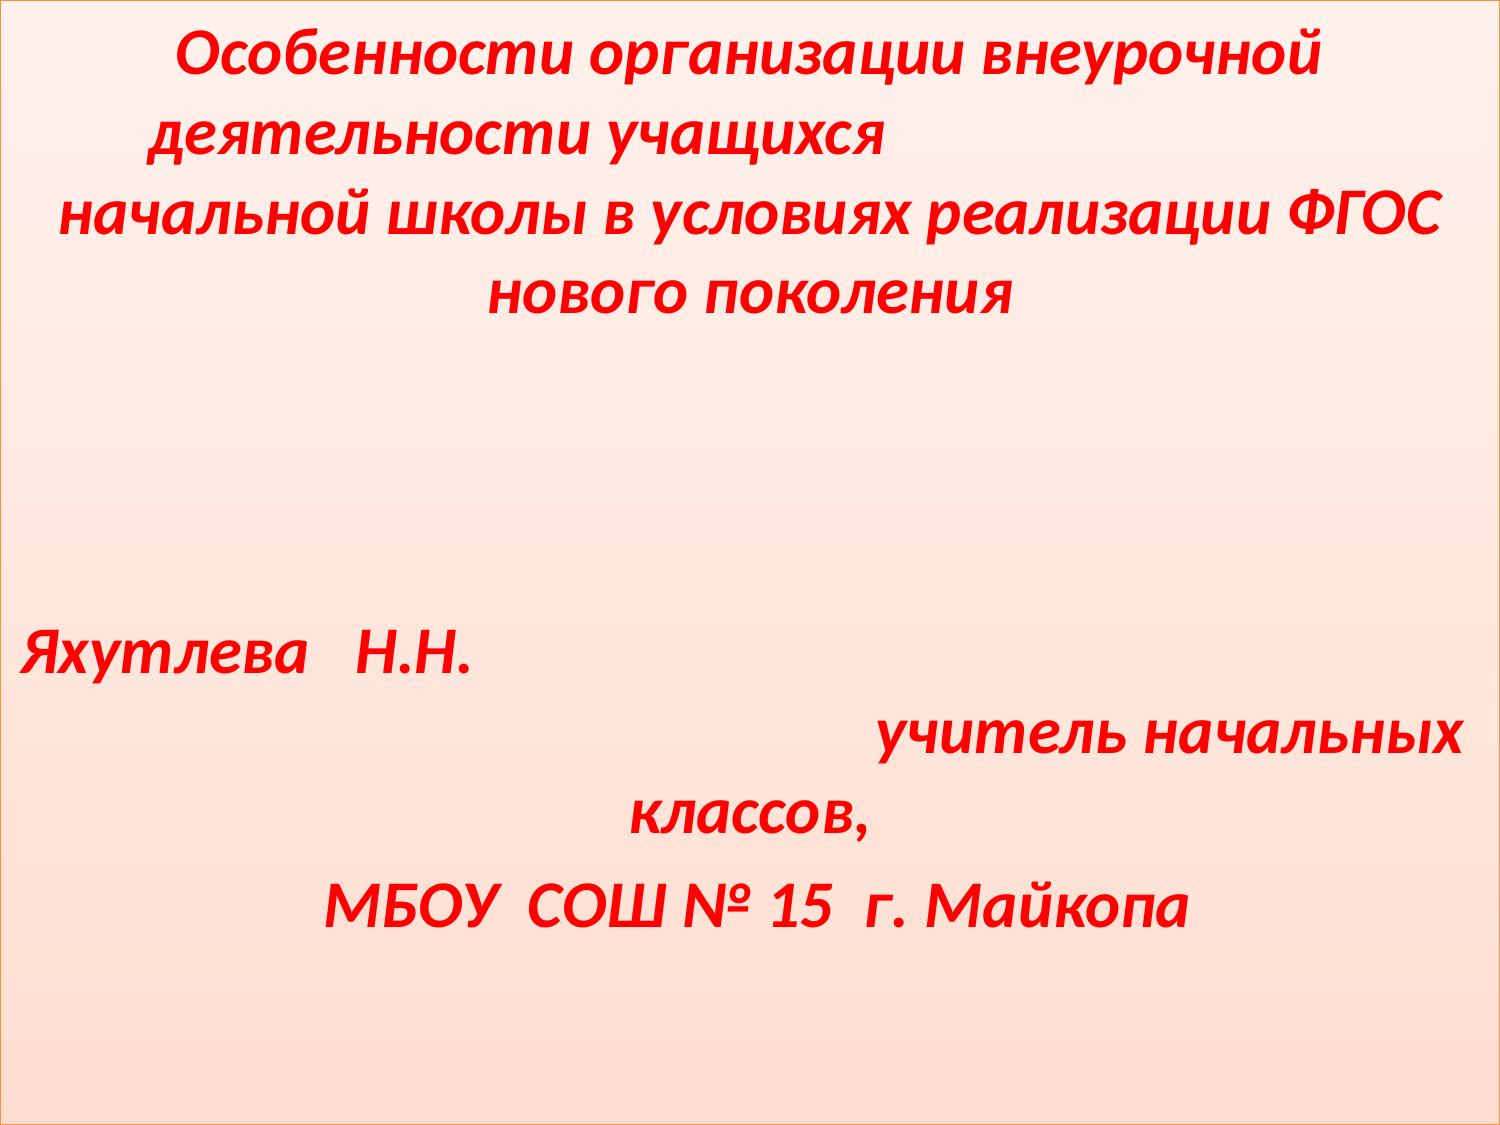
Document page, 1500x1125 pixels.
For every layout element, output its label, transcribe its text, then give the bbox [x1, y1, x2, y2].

subtitle Особенности организации внеурочной деятельности учащихся начальной школы в условиях реализации ФГОС нового поколения Яхутлева Н.Н. учитель начальных классов, МБОУ СОШ № 15 г. Майкопа [0, 0, 1500, 1125]
